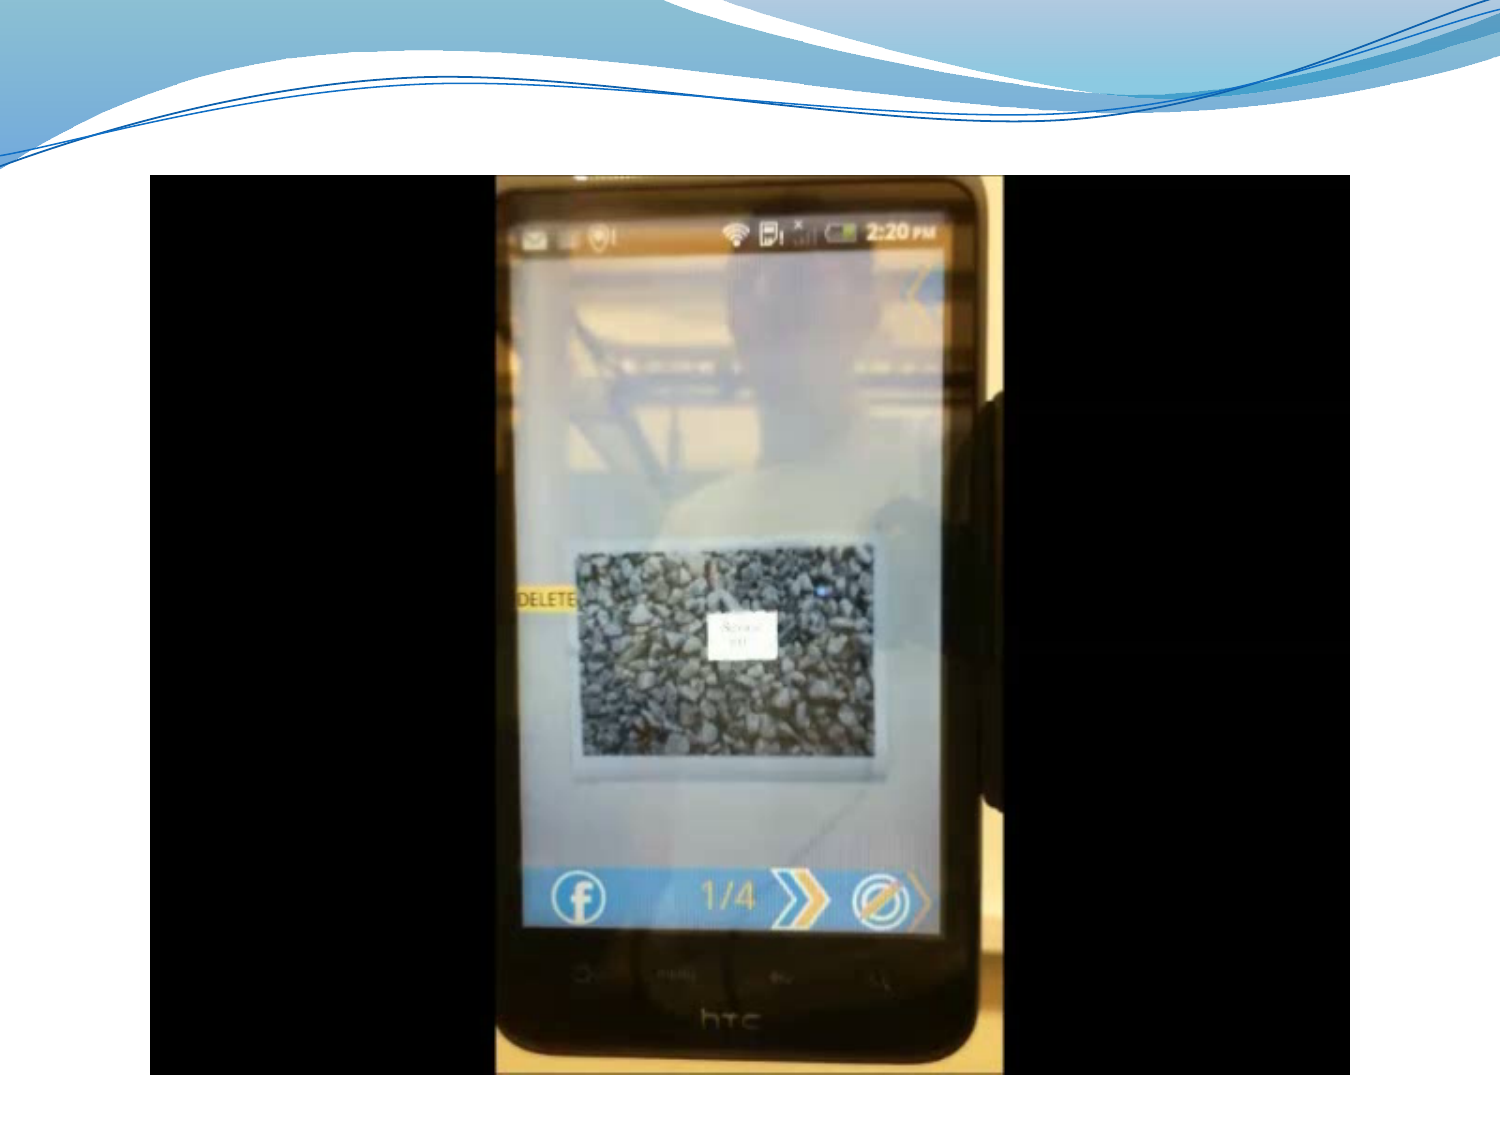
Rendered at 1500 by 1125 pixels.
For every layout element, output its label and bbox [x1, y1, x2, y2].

list [149, 174, 1351, 1076]
